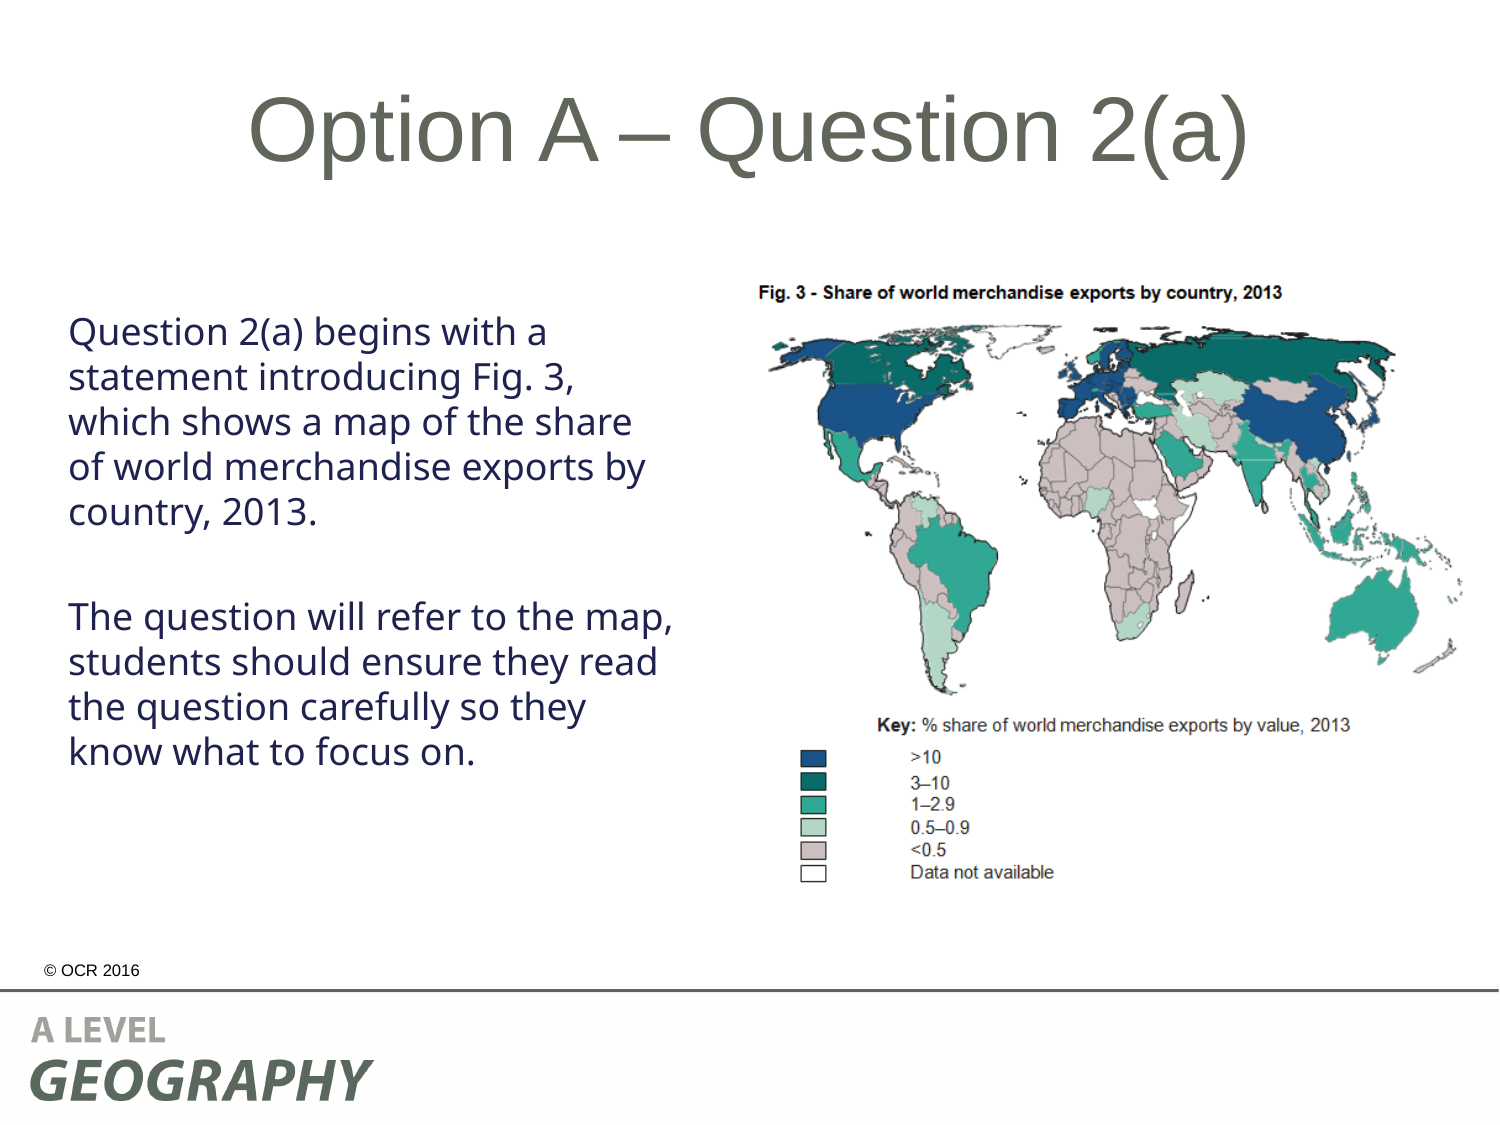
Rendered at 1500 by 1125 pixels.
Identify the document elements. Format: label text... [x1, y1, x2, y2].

title Option A – Question 2(a) [75, 30, 1425, 219]
list Question 2(a) begins with a statement introducing Fig. 3, which shows a map of the share of world merchandise exports by country, 2013. The question will refer to the map, students should ensure they read the question carefully so they know what to focus on. [53, 300, 691, 891]
picture [749, 278, 1481, 892]
picture [0, 989, 1499, 1125]
